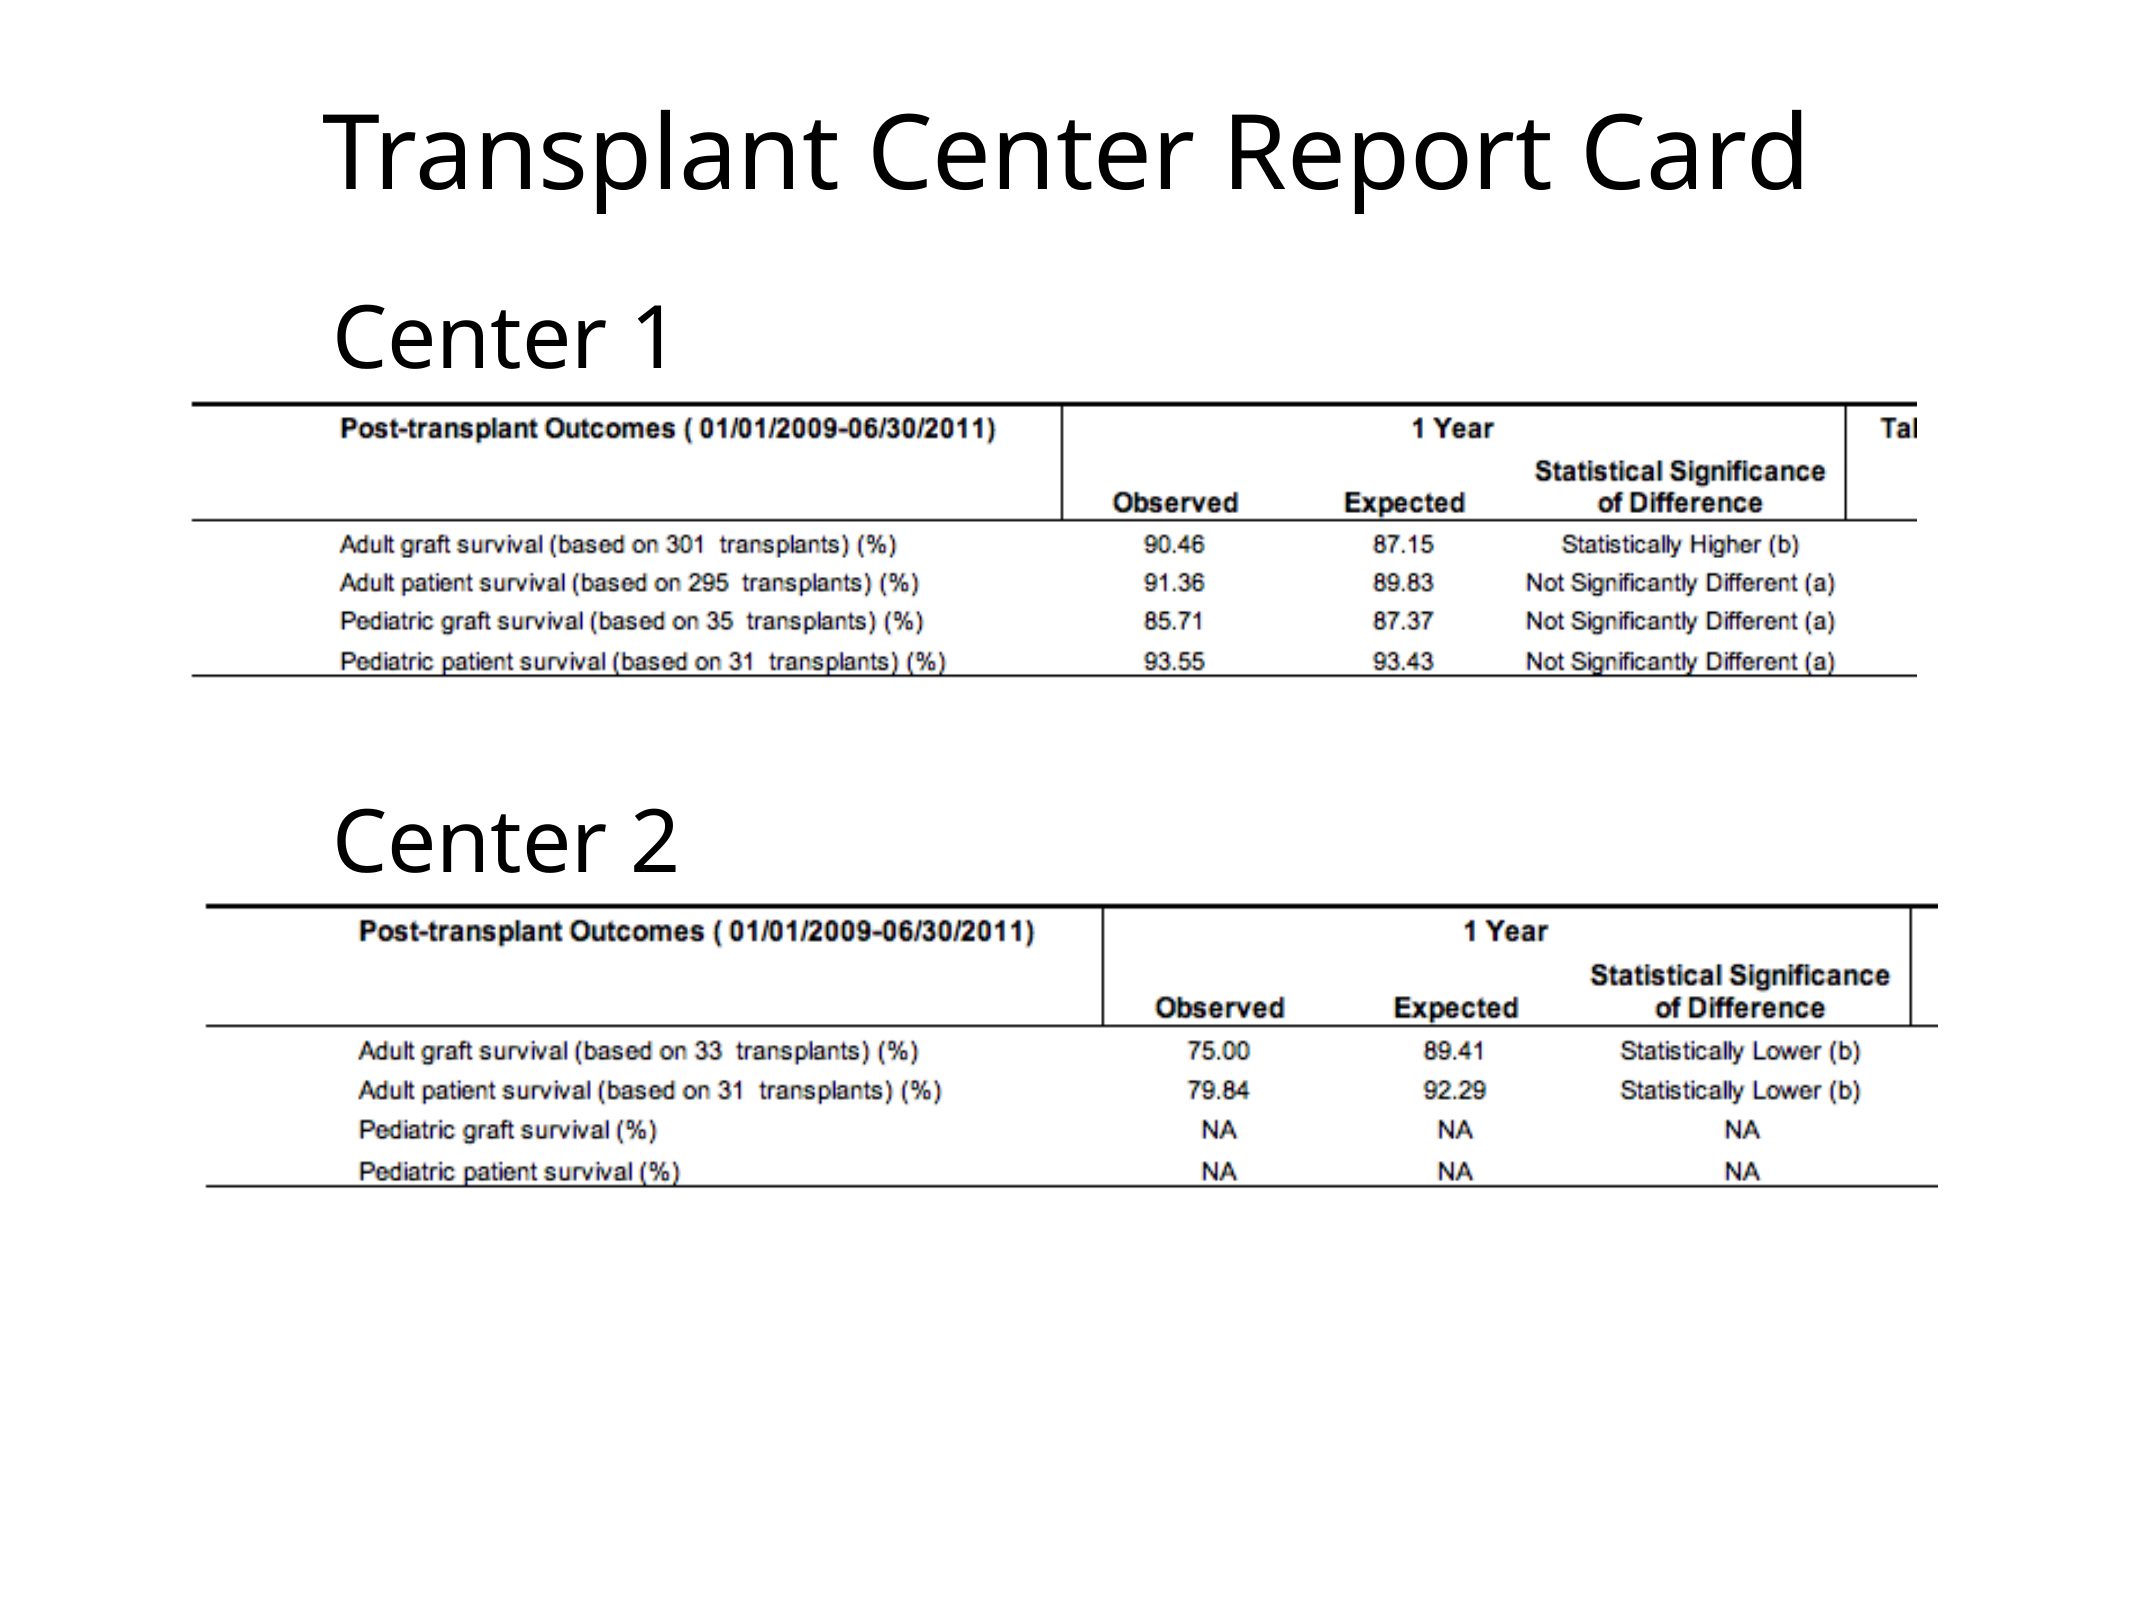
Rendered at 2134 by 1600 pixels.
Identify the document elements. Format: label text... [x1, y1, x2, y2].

text_box Center 2 [325, 785, 688, 870]
title Transplant Center Report Card [207, 0, 1926, 220]
picture [195, 872, 1938, 1209]
picture [178, 389, 1917, 709]
text_box Center 1 [325, 281, 688, 387]
